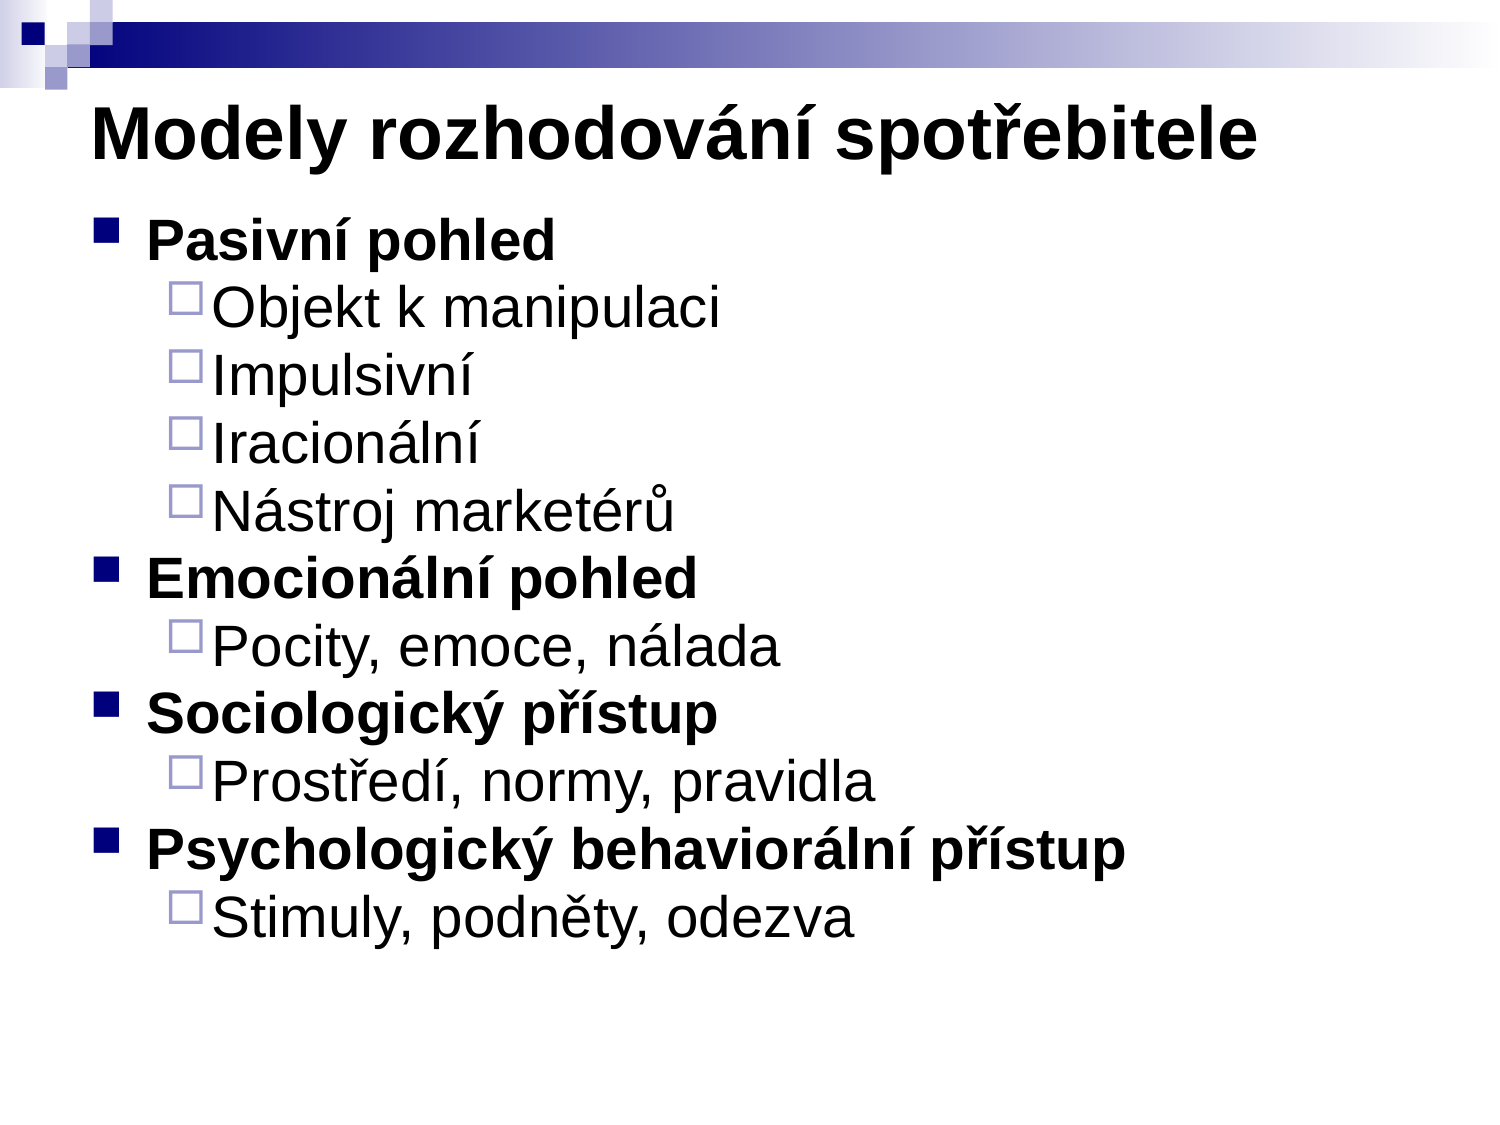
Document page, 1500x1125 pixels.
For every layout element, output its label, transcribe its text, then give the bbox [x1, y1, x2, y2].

title Modely rozhodování spotřebitele [74, 74, 1426, 185]
list Pasivní pohled Objekt k manipulaci Impulsivní Iracionální Nástroj marketérů Emocionální pohled Pocity, emoce, nálada Sociologický přístup Prostředí, normy, pravidla Psychologický behaviorální přístup Stimuly, podněty, odezva [74, 207, 1426, 963]
